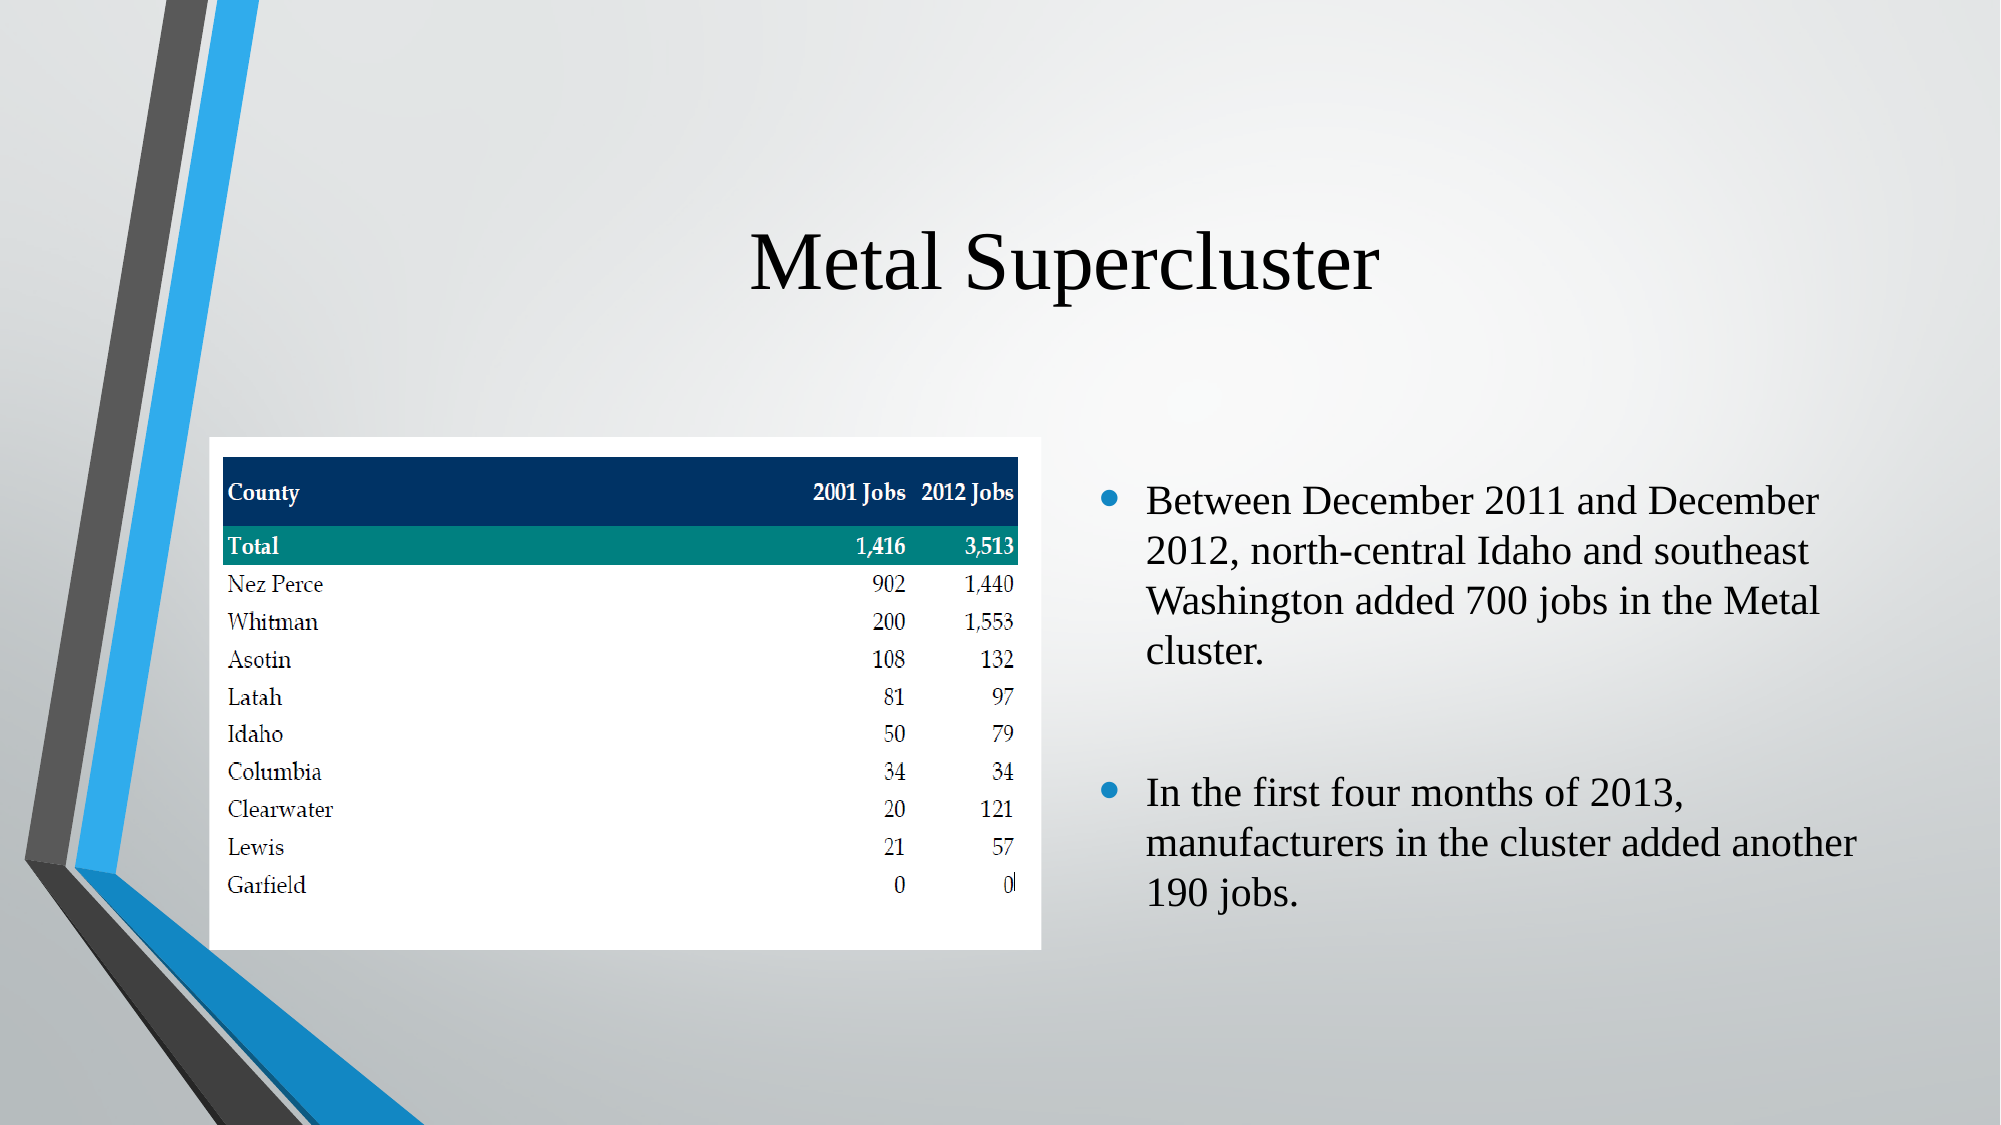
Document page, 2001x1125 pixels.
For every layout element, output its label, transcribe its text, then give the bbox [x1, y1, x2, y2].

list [209, 437, 1042, 951]
list Between December 2011 and December 2012, north-central Idaho and southeast Washington added 700 jobs in the Metal cluster. In the first four months of 2013, manufacturers in the cluster added another 190 jobs. [1083, 437, 1887, 950]
title Metal Supercluster [243, 112, 1887, 400]
